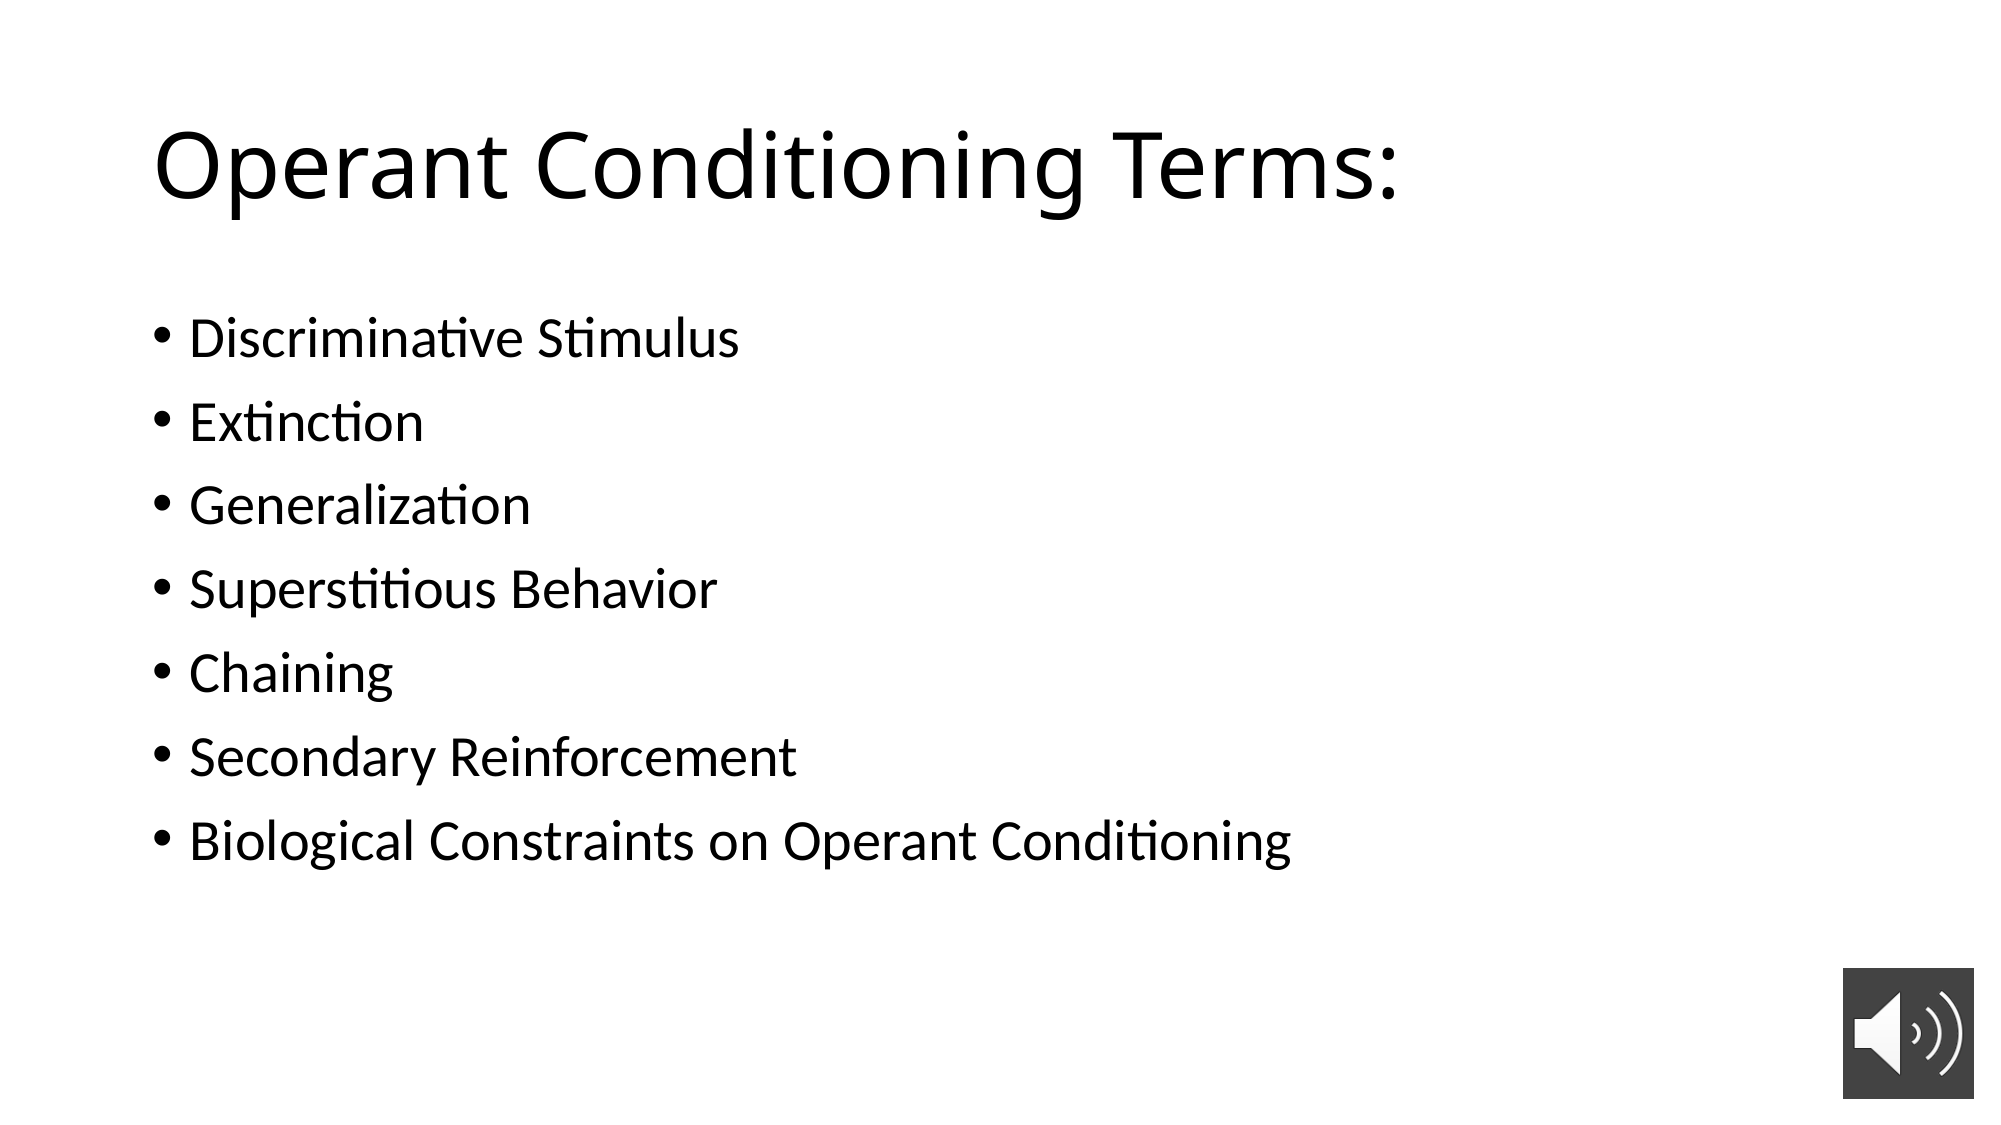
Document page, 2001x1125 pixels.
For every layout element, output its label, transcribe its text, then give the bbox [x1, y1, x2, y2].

title Operant Conditioning Terms: [137, 59, 1863, 278]
picture [1841, 966, 1975, 1100]
list Discriminative Stimulus Extinction Generalization Superstitious Behavior Chaining Secondary Reinforcement Biological Constraints on Operant Conditioning [137, 299, 1863, 1014]
